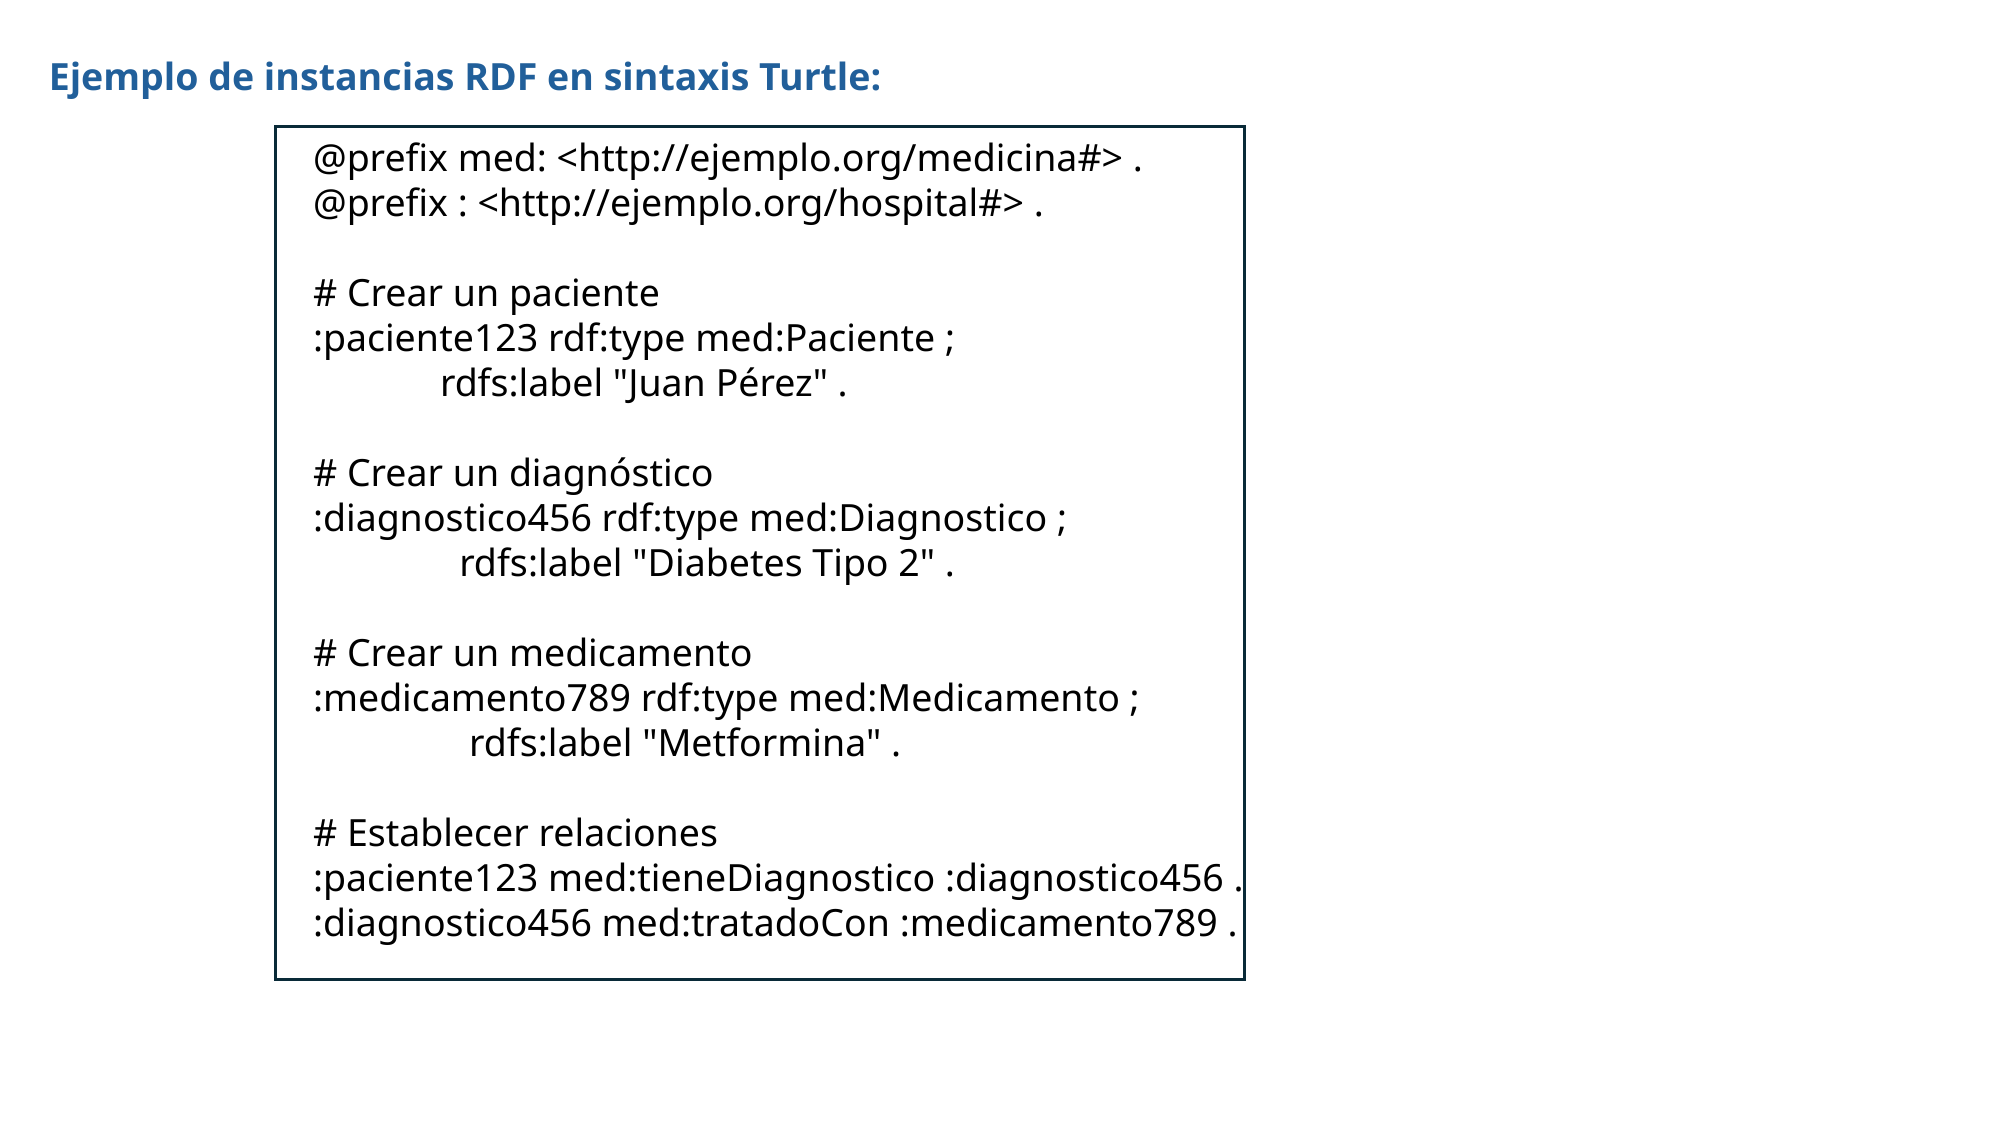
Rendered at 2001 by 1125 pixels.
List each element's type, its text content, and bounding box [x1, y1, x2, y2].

text_box [274, 125, 1246, 981]
text_box Ejemplo de instancias RDF en sintaxis Turtle: [33, 45, 898, 106]
text_box @prefix med: <http://ejemplo.org/medicina#> . @prefix : <http://ejemplo.org/hospital#> . # Crear un paciente :paciente123 rdf:type med:Paciente ; rdfs:label "Juan Pérez" . # Crear un diagnóstico :diagnostico456 rdf:type med:Diagnostico ; rdfs:label "Diabetes Tipo 2" . # Crear un medicamento :medicamento789 rdf:type med:Medicamento ; rdfs:label "Metformina" . # Establecer relaciones :paciente123 med:tieneDiagnostico :diagnostico456 . :diagnostico456 med:tratadoCon :medicamento789 . [298, 126, 1501, 951]
